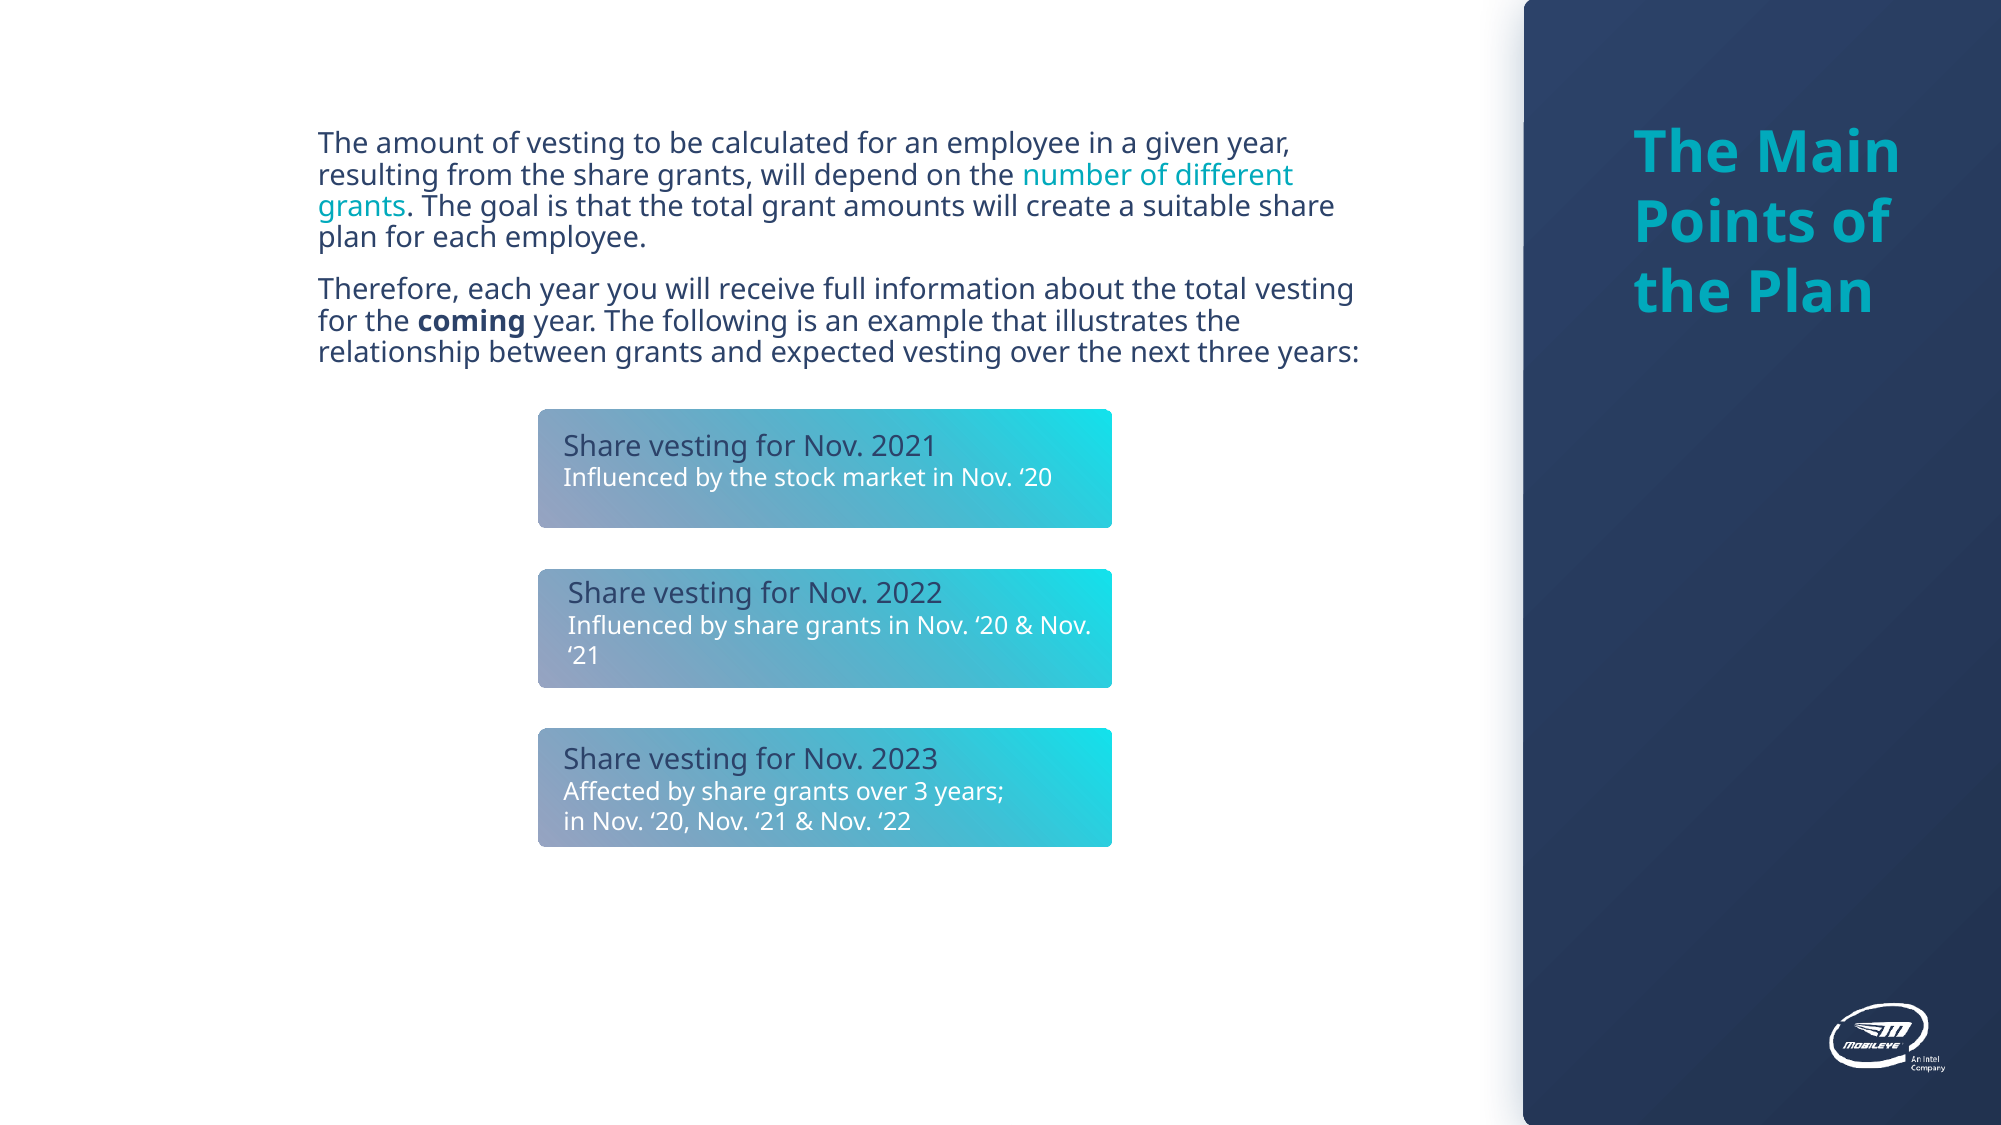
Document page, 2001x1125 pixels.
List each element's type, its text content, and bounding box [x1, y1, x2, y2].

picture [1821, 990, 1952, 1082]
text_box [1523, 0, 2000, 1125]
text_box Share vesting for Nov. 2021 Influenced by the stock market in Nov. ‘20 [548, 394, 1102, 560]
text_box The amount of vesting to be calculated for an employee in a given year, resulting from the share grants, will depend on the number of different grants. The goal is that the total grant amounts will create a suitable share plan for each employee. Therefore, each year you will receive full information about the total vesting for the coming year. The following is an example that illustrates the relationship between grants and expected vesting over the next three years: [303, 121, 1408, 308]
text_box Share vesting for Nov. 2022 Influenced by share grants in Nov. ‘20 & Nov. ‘21 [552, 573, 1127, 705]
text_box Share vesting for Nov. 2023 Affected by share grants over 3 years; in Nov. ‘20, Nov. ‘21 & Nov. ‘22 [548, 722, 1112, 888]
text_box [538, 409, 548, 528]
text_box [538, 728, 548, 847]
text_box [1102, 409, 1112, 528]
text_box [538, 569, 1111, 688]
text_box The Main Points of the Plan [1618, 106, 1963, 308]
